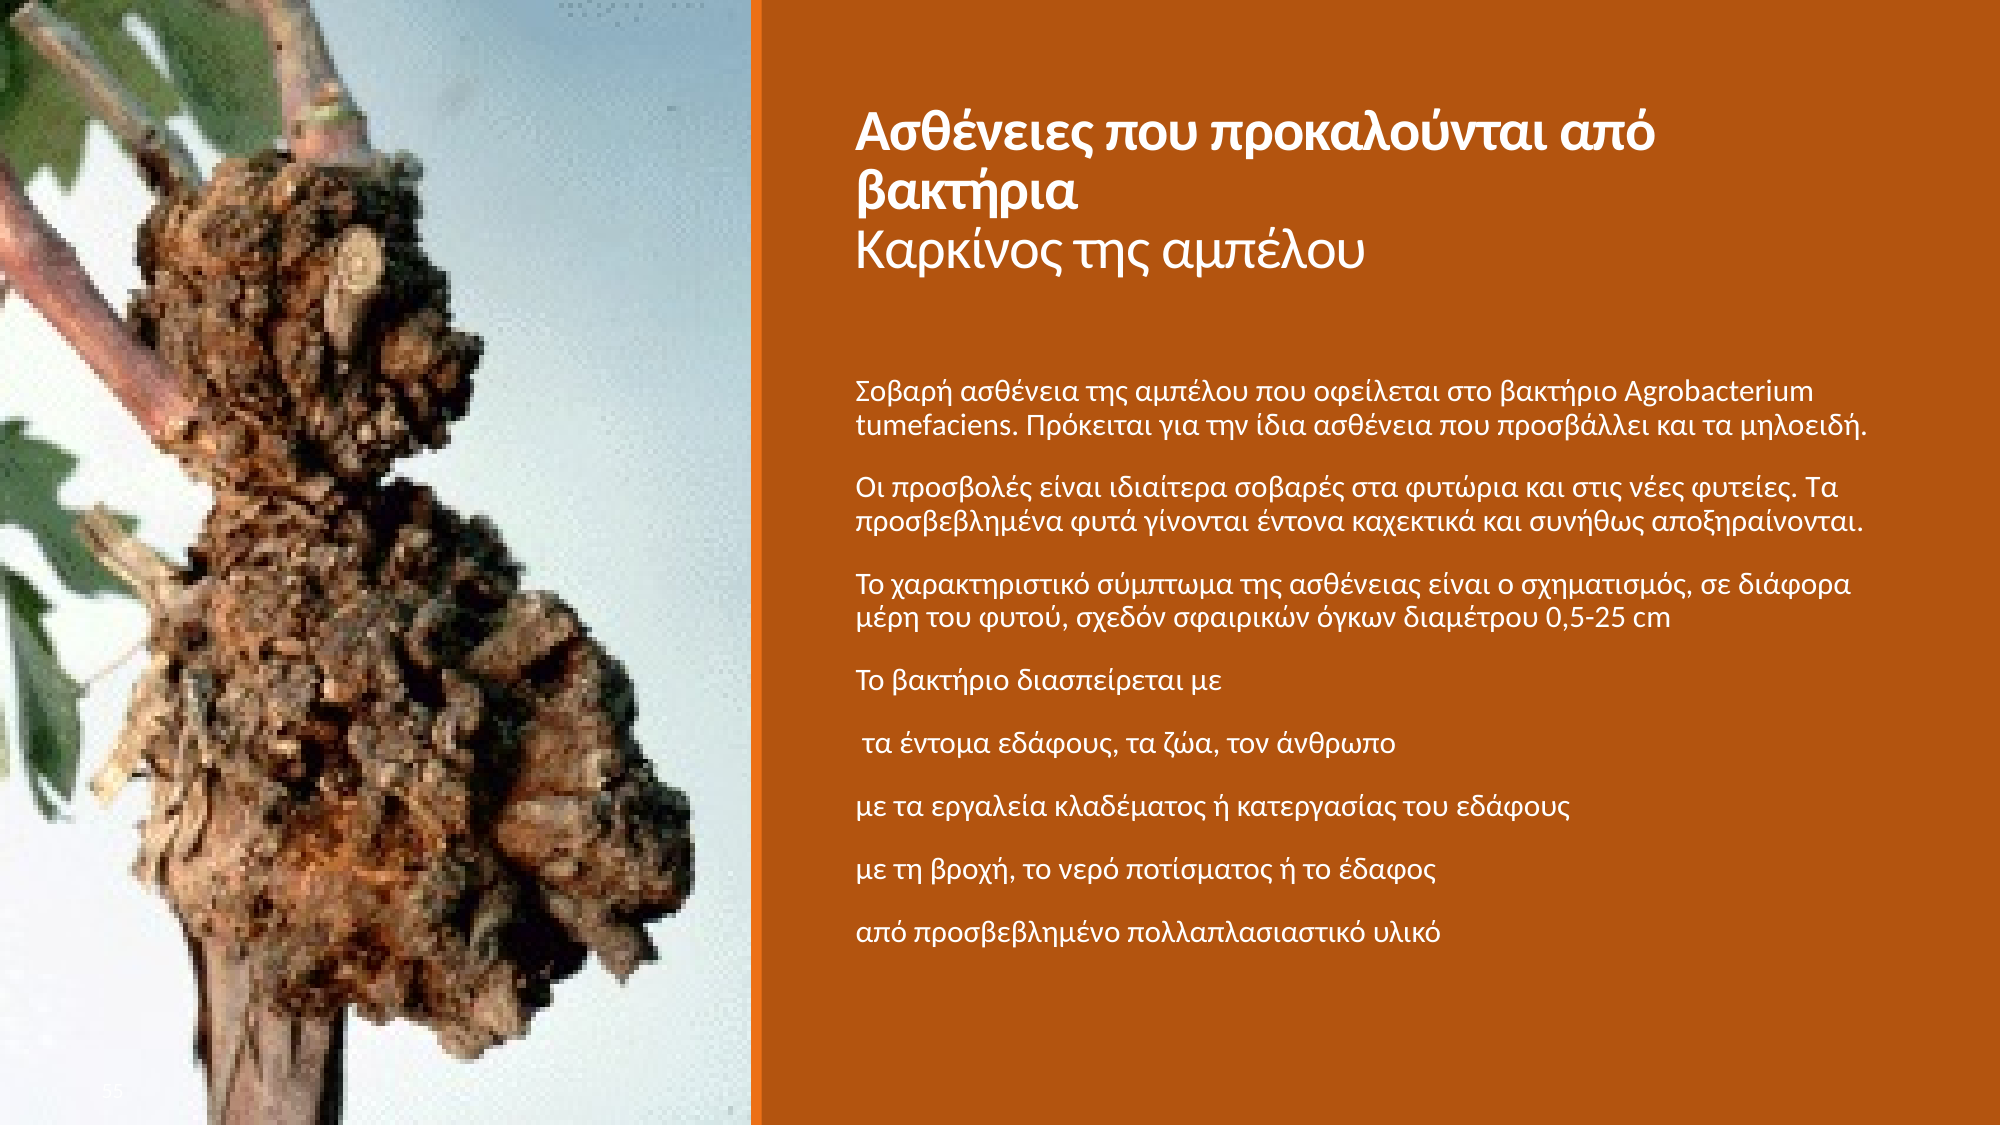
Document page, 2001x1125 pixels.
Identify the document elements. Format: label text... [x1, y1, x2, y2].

list Σοβαρή ασθένεια της αμπέλου που οφείλεται στο βακτήριο Agrobacterium tumefaciens. Πρόκειται για την ίδια ασθένεια που προσβάλλει και τα μηλοειδή. Οι προσβολές είναι ιδιαίτερα σοβαρές στα φυτώρια και στις νέες φυτείες. Τα προσβεβλημένα φυτά γίνονται έντονα καχεκτικά και συνήθως αποξηραίνονται. Το χαρακτηριστικό σύμπτωμα της ασθένειας είναι ο σχηματισμός, σε διάφορα μέρη του φυτού, σχεδόν σφαιρικών όγκων διαμέτρου 0,5-25 cm Το βακτήριο διασπείρεται με τα έντομα εδάφους, τα ζώα, τον άνθρωπο με τα εργαλεία κλαδέματος ή κατεργασίας του εδάφους με τη βροχή, το νερό ποτίσματος ή το έδαφος από προσβεβλημένο πολλαπλασιαστικό υλικό [840, 366, 1881, 966]
picture [0, 0, 752, 1125]
text_box [759, 0, 763, 1125]
title Ασθένειες που προκαλούνται από βακτήρια Καρκίνος της αμπέλου [840, 84, 1881, 359]
text_box [763, 0, 2000, 1125]
